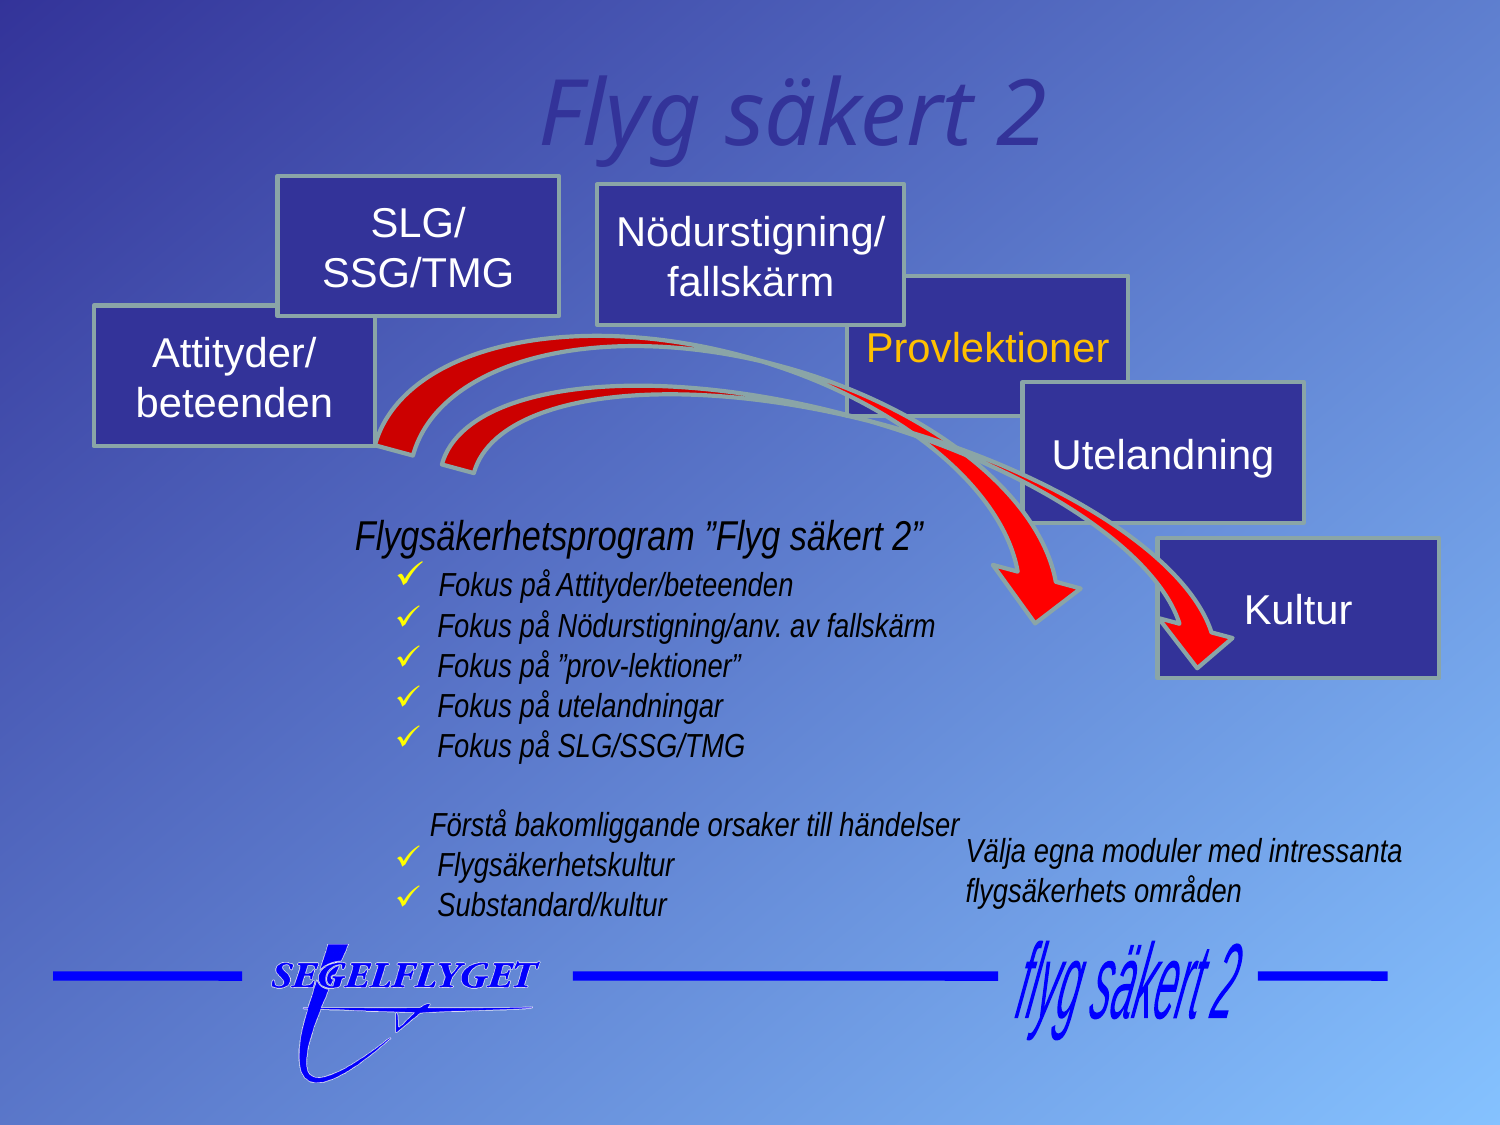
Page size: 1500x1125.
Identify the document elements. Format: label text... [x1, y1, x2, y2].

text_box Kultur [1155, 536, 1441, 680]
text_box [372, 333, 955, 458]
text_box Provlektioner [845, 274, 1130, 418]
picture [230, 893, 585, 1125]
text_box [916, 439, 1083, 626]
text_box [439, 383, 1235, 671]
text_box Flyg säkert 2 [523, 46, 1063, 172]
text_box Nödurstigning/ fallskärm [595, 182, 906, 327]
text_box Flygsäkerhetsprogram ”Flyg säkert 2” Fokus på Attityder/beteenden Fokus på Nödurstigning/anv. av fallskärm Fokus på ”prov-lektioner” Fokus på utelandningar Fokus på SLG/SSG/TMG Förstå bakomliggande orsaker till händelser Flygsäkerhetskultur Substandard/kultur [340, 501, 976, 931]
text_box Välja egna moduler med intressanta flygsäkerhets områden [950, 822, 1448, 917]
text_box SLG/ SSG/TMG [275, 174, 561, 318]
text_box Utelandning [1020, 380, 1306, 525]
text_box Attityder/ beteenden [92, 303, 377, 448]
